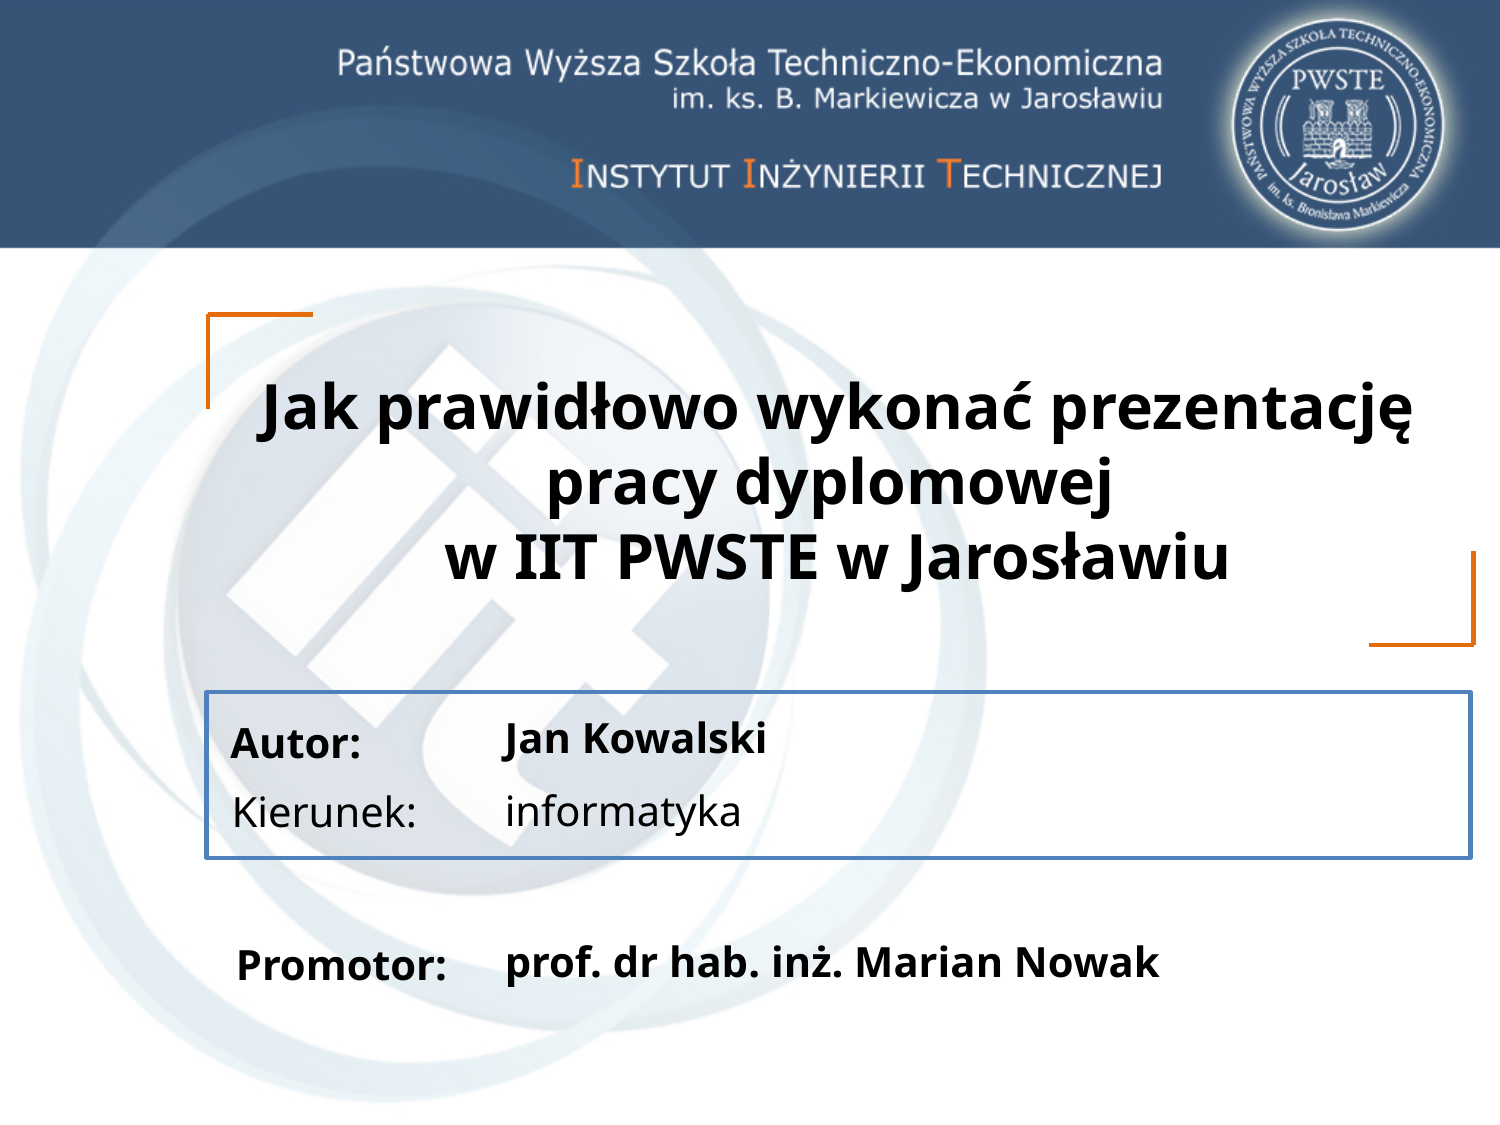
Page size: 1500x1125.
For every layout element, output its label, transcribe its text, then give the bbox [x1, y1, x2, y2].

subtitle Jan Kowalski [489, 704, 1458, 776]
list prof. dr hab. inż. Marian Nowak [490, 928, 1447, 991]
list informatyka [490, 777, 1459, 844]
title Jak prawidłowo wykonać prezentację pracy dyplomowej w IIT PWSTE w Jarosławiu [218, 325, 1459, 634]
picture [0, 0, 1500, 1125]
